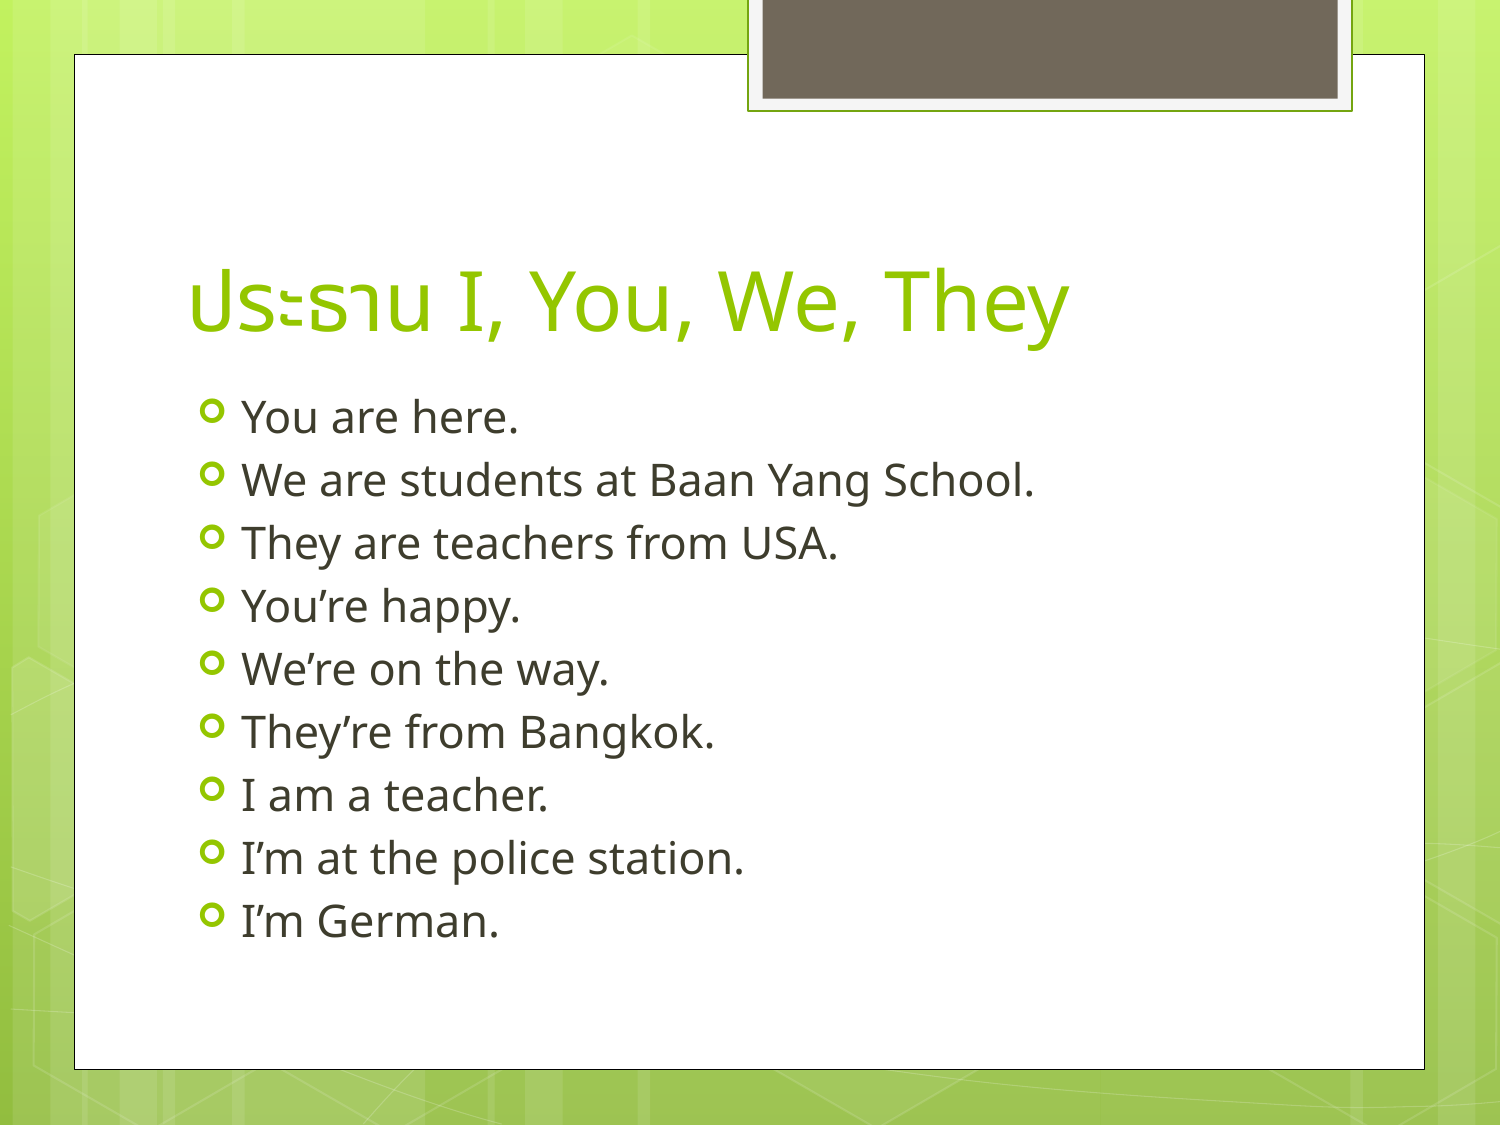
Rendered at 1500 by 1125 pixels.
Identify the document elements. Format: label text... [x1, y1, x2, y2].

title ประธาน I, You, We, They [171, 168, 1324, 357]
list You are here. We are students at Baan Yang School. They are teachers from USA. You’re happy. We’re on the way. They’re from Bangkok. I am a teacher. I’m at the police station. I’m German. [171, 381, 1283, 957]
